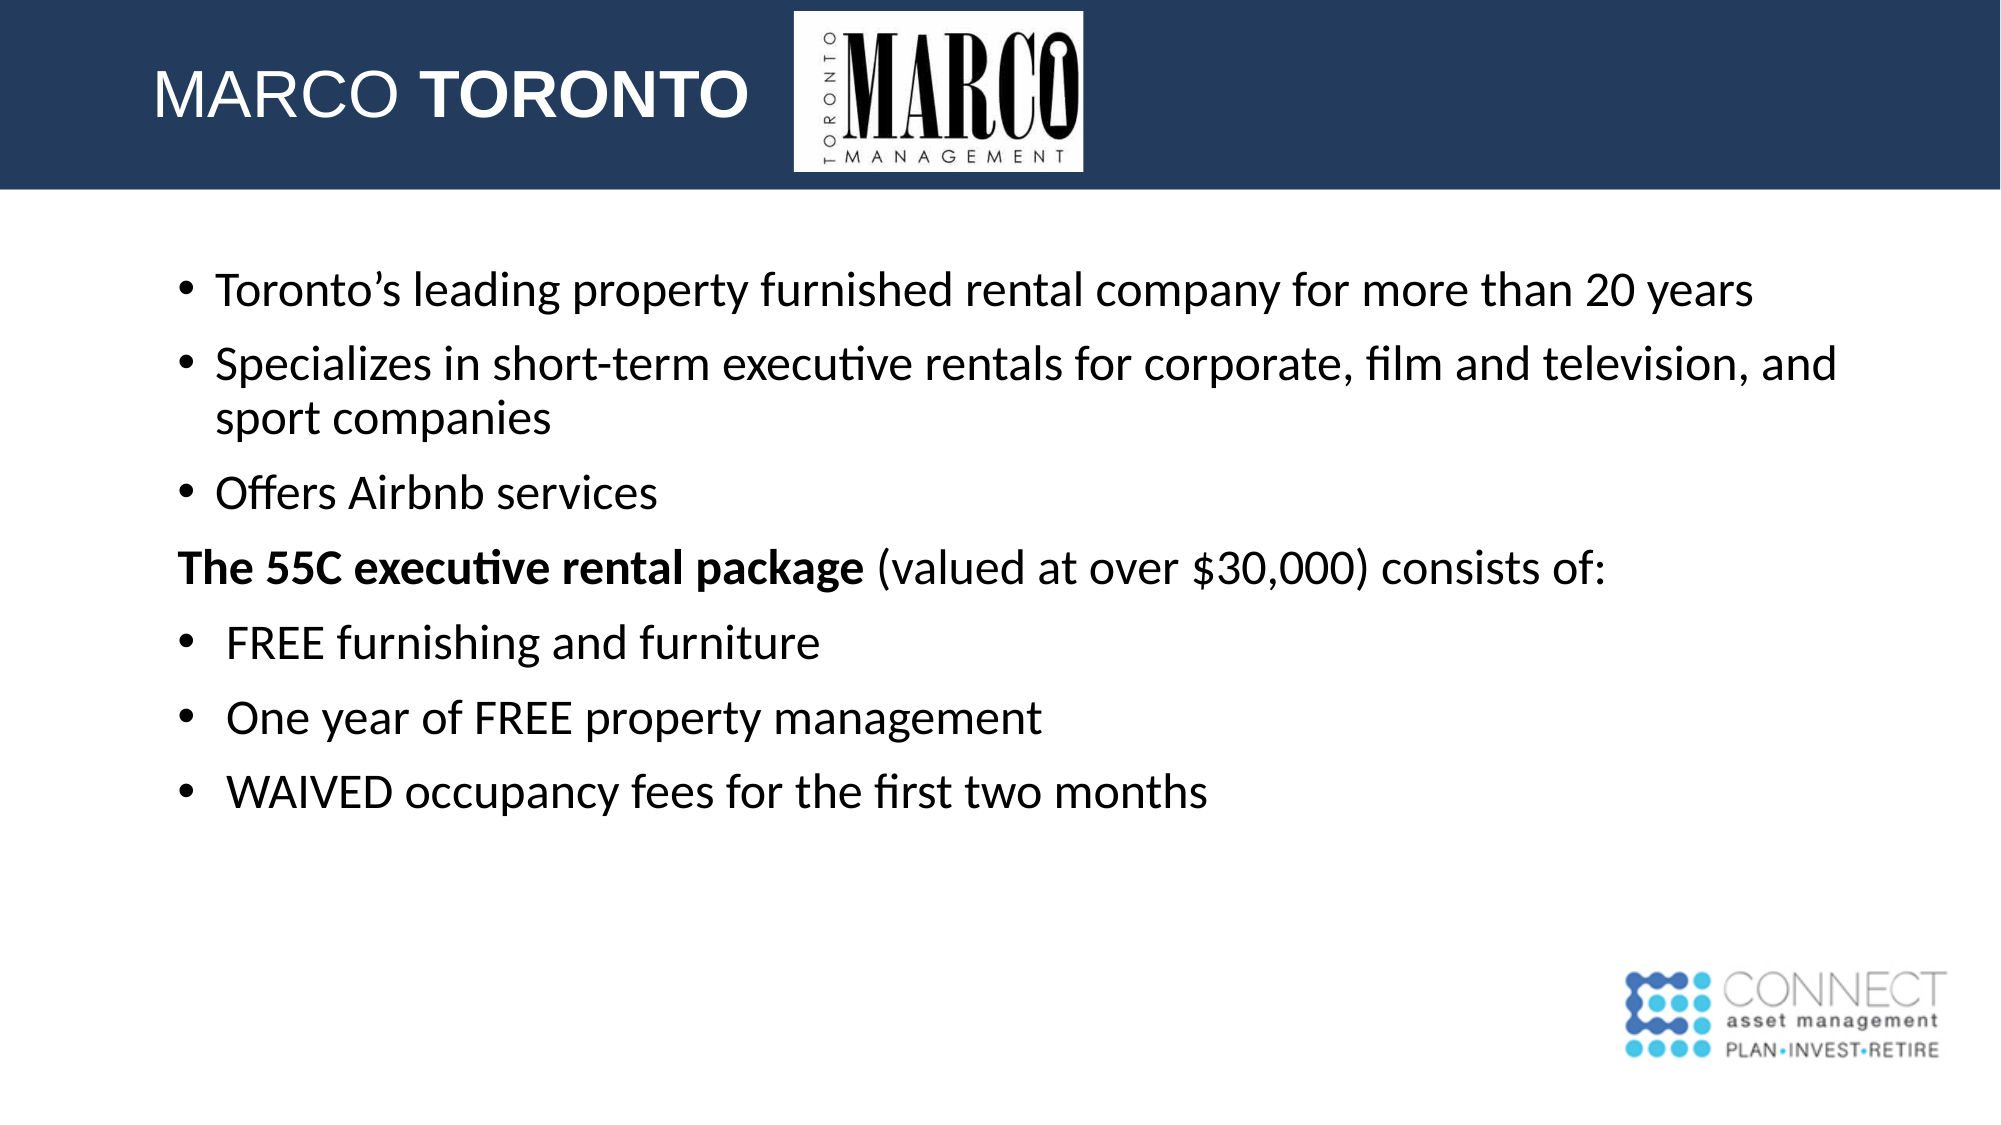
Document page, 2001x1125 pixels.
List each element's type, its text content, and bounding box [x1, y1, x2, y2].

picture [793, 11, 1084, 172]
picture [0, 0, 2001, 1125]
title MARCO TORONTO [137, 0, 1863, 192]
text_box Toronto’s leading property furnished rental company for more than 20 years Specializes in short-term executive rentals for corporate, film and television, and sport companies Offers Airbnb services The 55C executive rental package (valued at over $30,000) consists of: FREE furnishing and furniture One year of FREE property management WAIVED occupancy fees for the first two months [162, 255, 1888, 1034]
